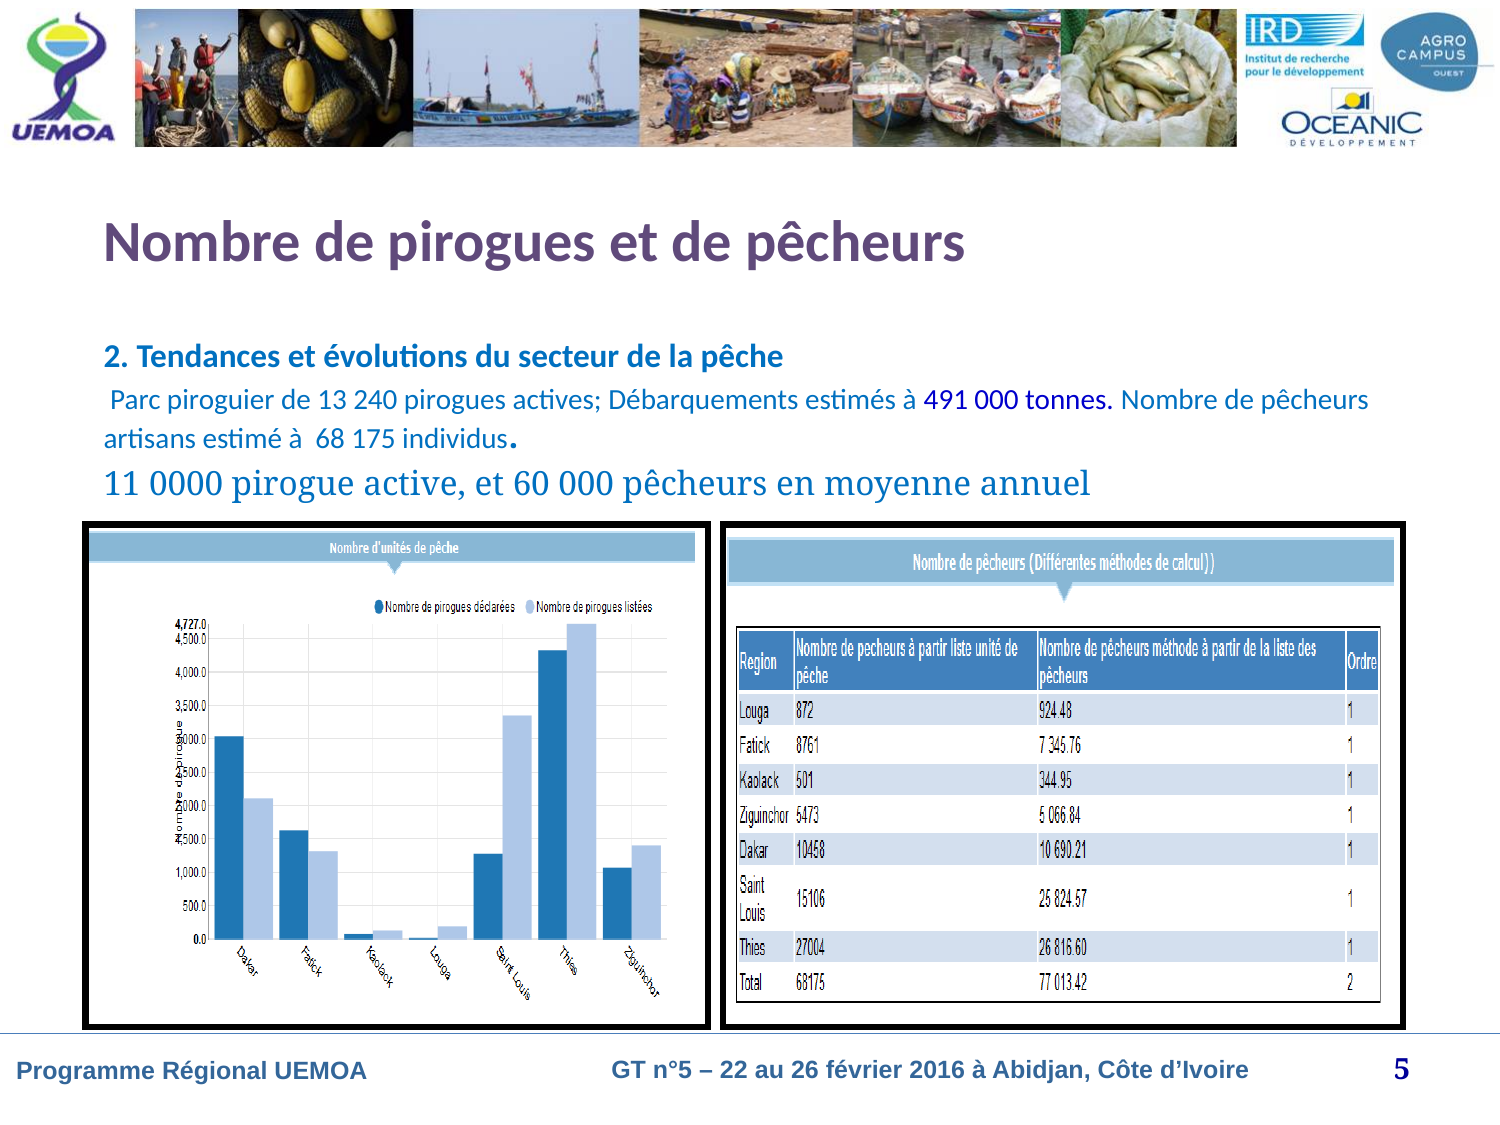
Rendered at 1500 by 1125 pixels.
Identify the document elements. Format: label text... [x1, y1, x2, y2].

footer Programme Régional UEMOA [1, 1046, 616, 1107]
slide_number 5 [1316, 1042, 1425, 1103]
title Nombre de pirogues et de pêcheurs [88, 184, 1424, 291]
slide_number GT n°5 – 22 au 26 février 2016 à Abidjan, Côte d’Ivoire [596, 1045, 1376, 1106]
list 2. Tendances et évolutions du secteur de la pêche Parc piroguier de 13 240 pirogues actives; Débarquements estimés à 491 000 tonnes. Nombre de pêcheurs artisans estimé à 68 175 individus. 11 0000 pirogue active, et 60 000 pêcheurs en moyenne annuel [88, 326, 1425, 1005]
picture [4, 8, 1495, 148]
picture [725, 527, 1400, 1025]
picture [88, 527, 706, 1025]
